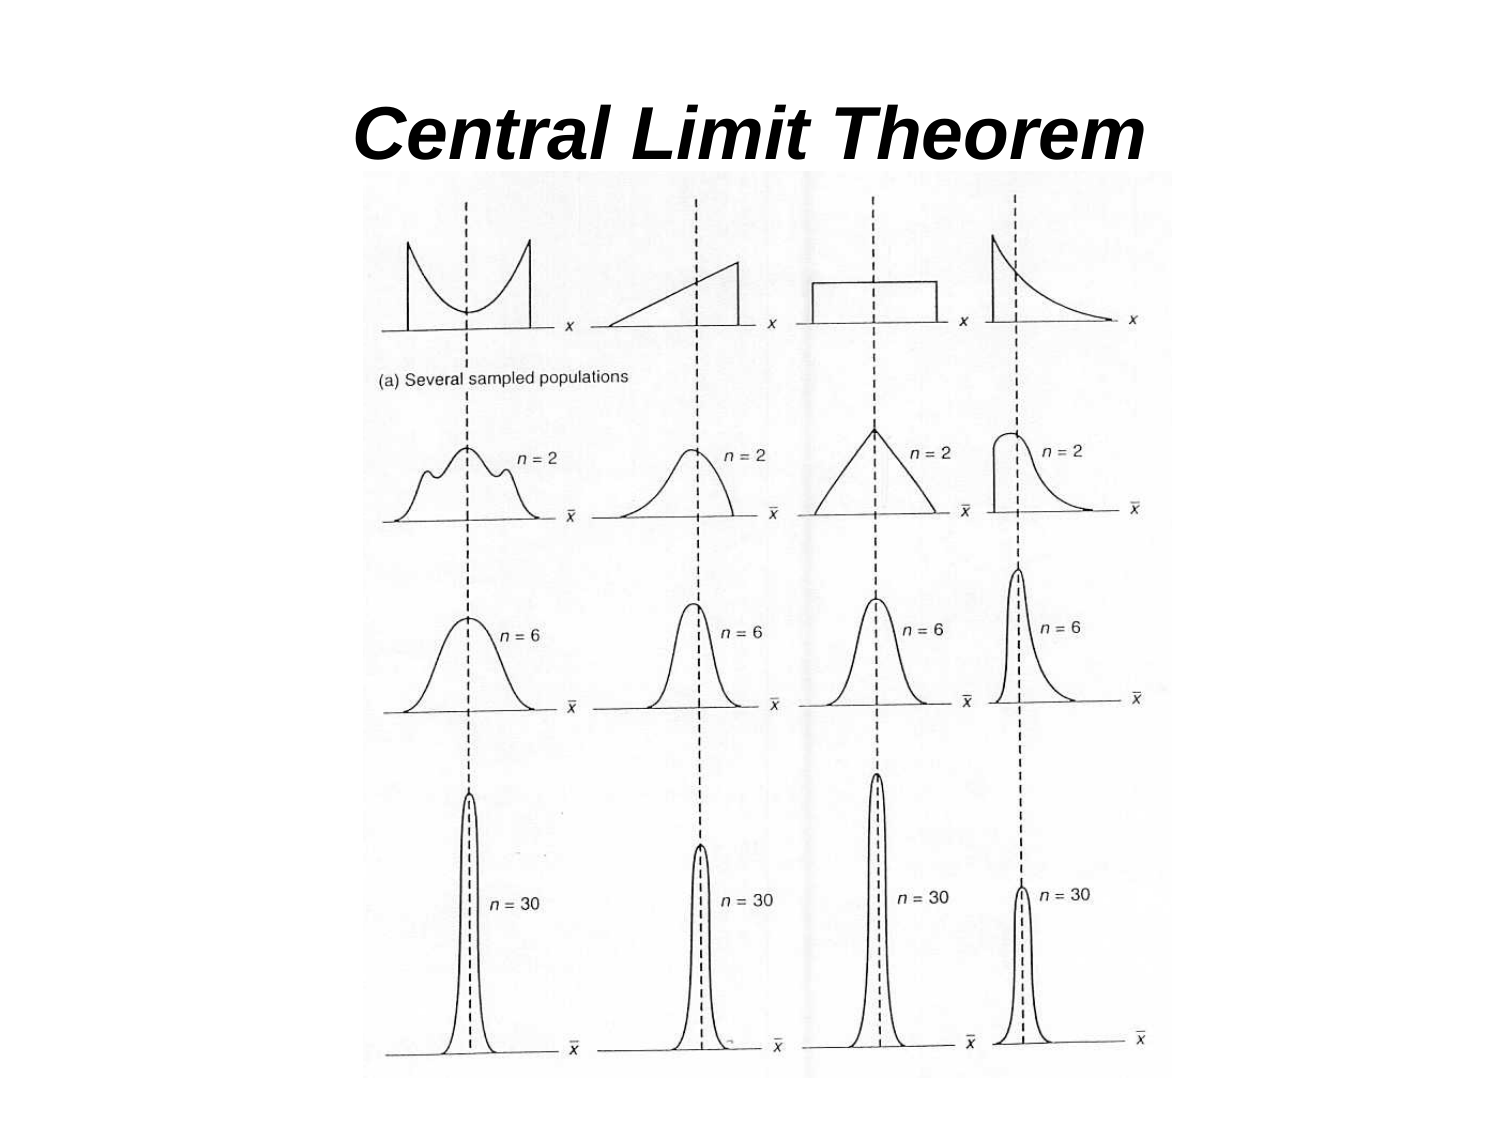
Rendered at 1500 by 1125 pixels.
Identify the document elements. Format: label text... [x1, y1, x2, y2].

title Central Limit Theorem [74, 74, 1426, 185]
picture [362, 170, 1173, 1079]
